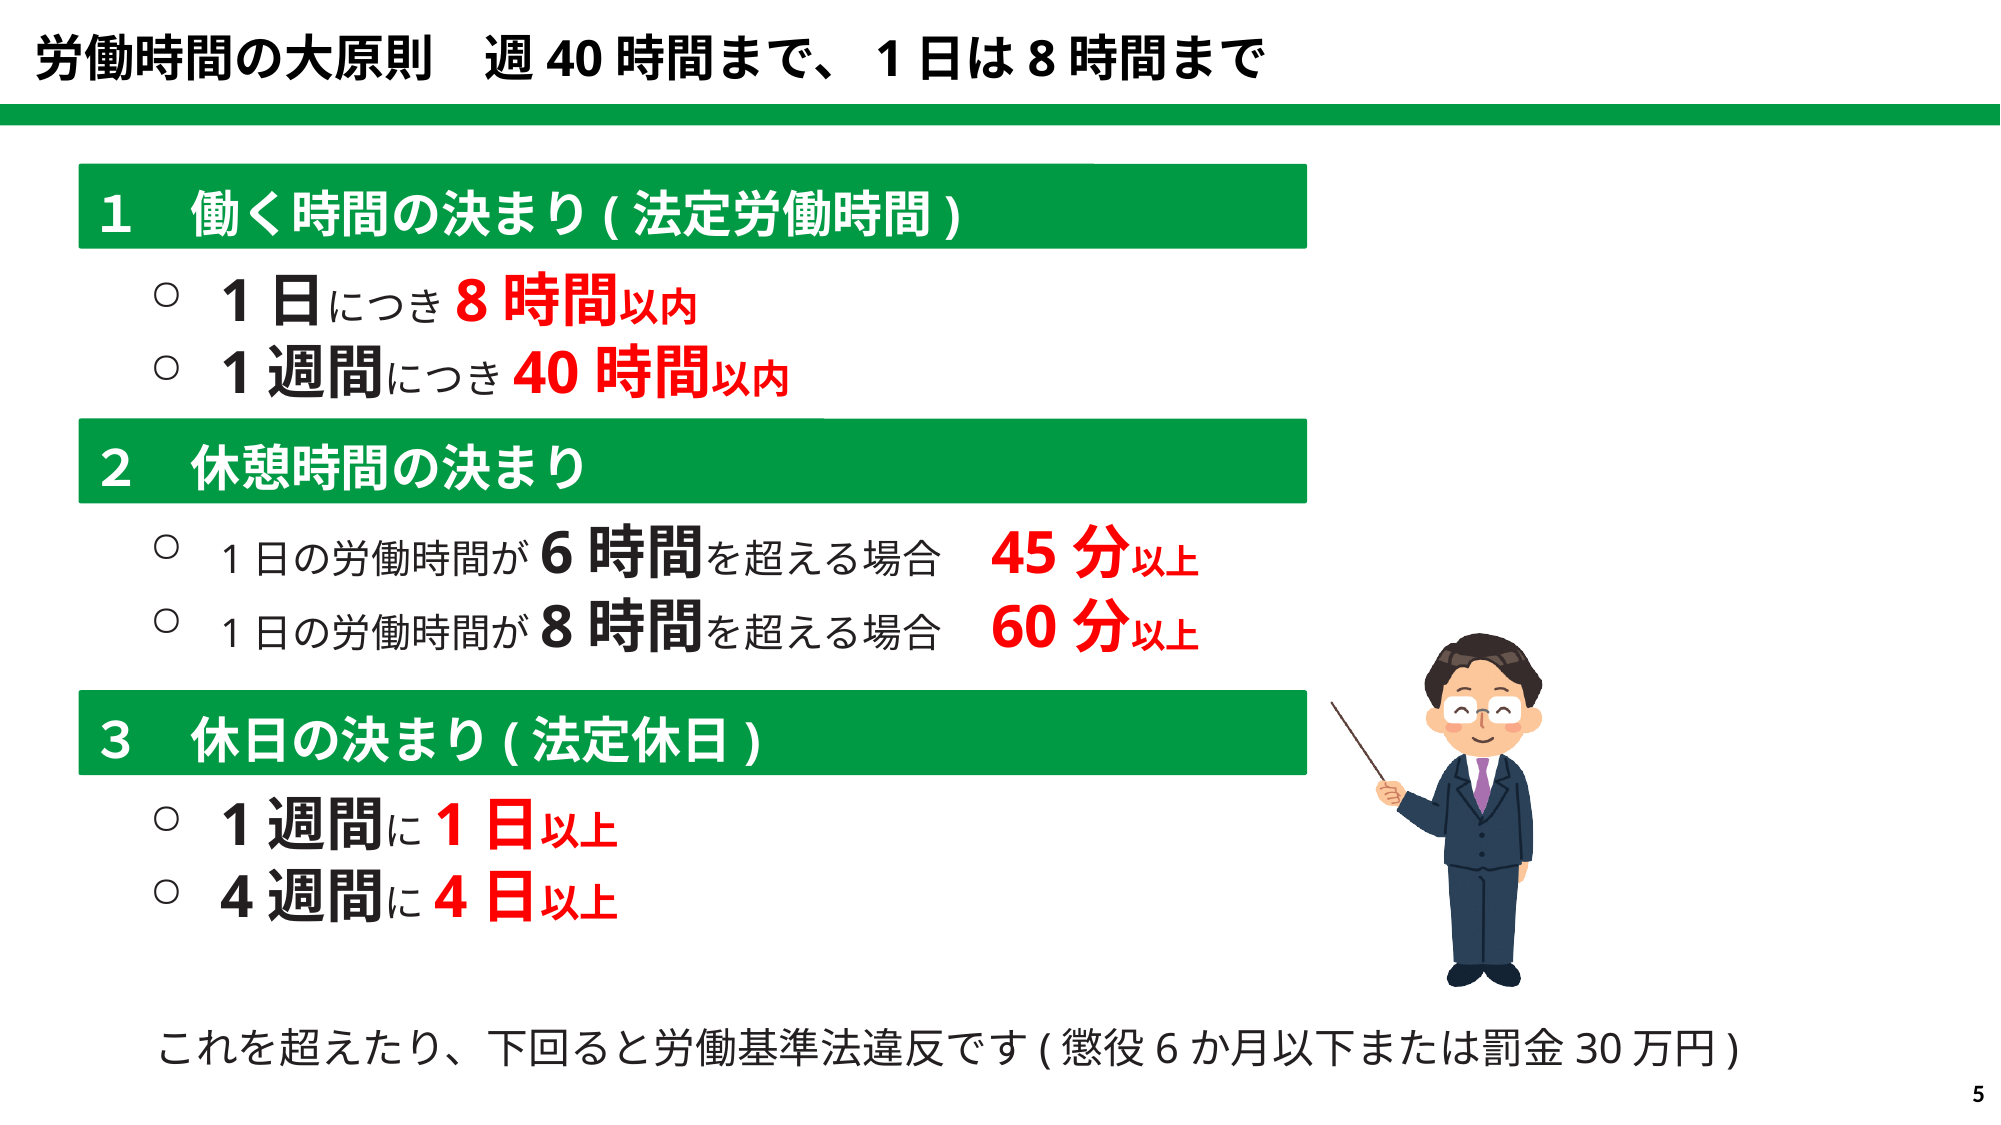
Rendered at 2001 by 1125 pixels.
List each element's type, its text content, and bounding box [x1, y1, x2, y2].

text_box ■ 働く時間のきまり（法定労働時間） 1日につき8時間以内 1週間につき40時間以内 1日の労働時間が6時間を超える場合 45分以上 1日の労働時間が8時間を超える場合 60分以上 1週間に1日以上 4週間に4日以上 [90, 156, 1476, 930]
text_box 労働時間の大原則 週40時間まで、1日は8時間まで [19, 19, 1792, 94]
text_box これを超えたり、下回ると労働基準法違反です(懲役6か月以下または罰金30万円) [66, 986, 1792, 1072]
text_box [0, 102, 2000, 127]
text_box [1330, 633, 1543, 986]
text_box 4 [1533, 1062, 2000, 1123]
text_box ３ 休日の決まり(法定休日) [76, 688, 1310, 778]
text_box １ 働く時間の決まり(法定労働時間) [76, 161, 1310, 251]
text_box ２ 休憩時間の決まり [76, 416, 1310, 506]
